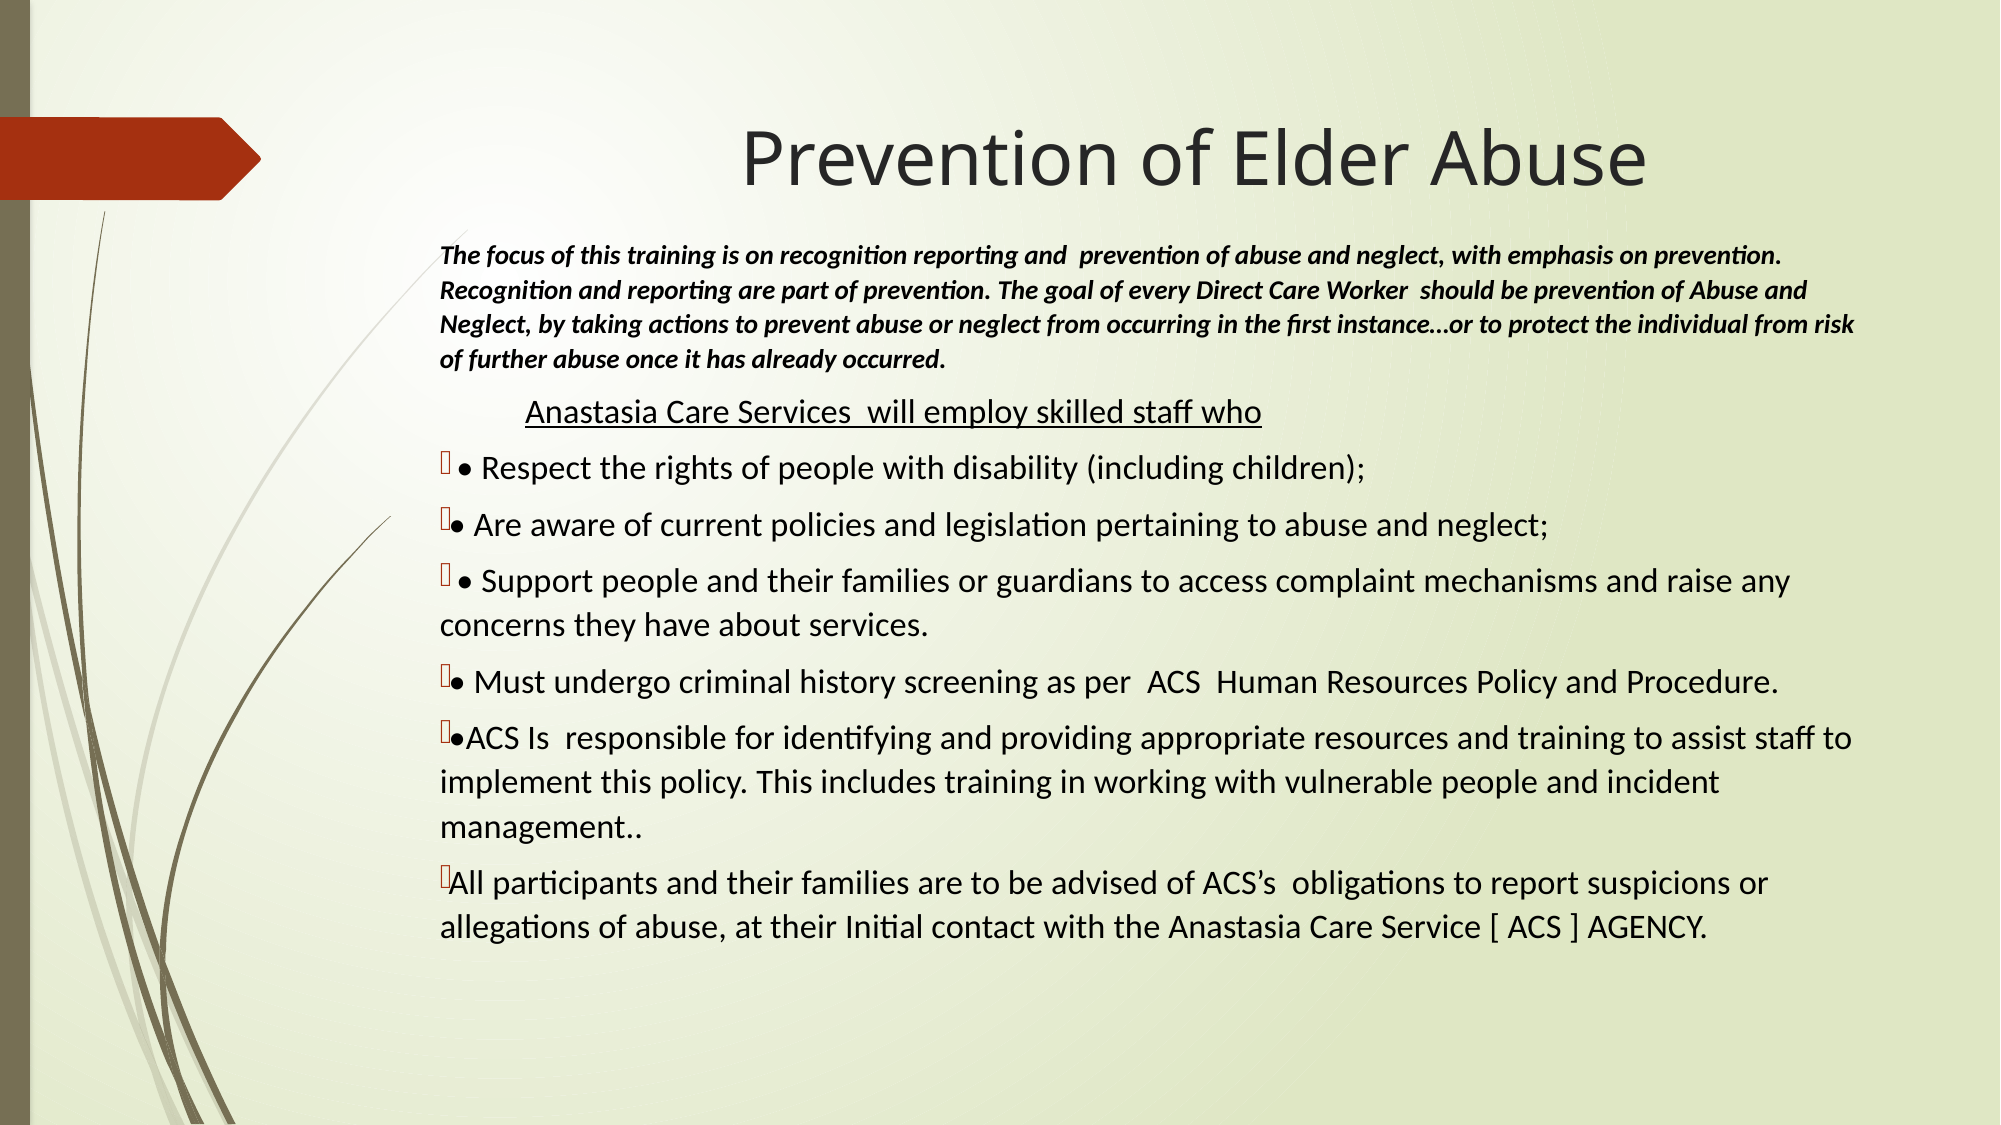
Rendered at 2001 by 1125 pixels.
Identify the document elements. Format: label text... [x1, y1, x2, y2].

list The focus of this training is on recognition reporting and prevention of abuse and neglect, with emphasis on prevention. Recognition and reporting are part of prevention. The goal of every Direct Care Worker should be prevention of Abuse and Neglect, by taking actions to prevent abuse or neglect from occurring in the first instance…or to protect the individual from risk of further abuse once it has already occurred. Anastasia Care Services will employ skilled staff who • Respect the rights of people with disability (including children); • Are aware of current policies and legislation pertaining to abuse and neglect; • Support people and their families or guardians to access complaint mechanisms and raise any concerns they have about services. • Must undergo criminal history screening as per ACS Human Resources Policy and Procedure. •ACS Is responsible for identifying and providing appropriate resources and training to assist staff to implement this policy. This includes training in working with vulnerable people and incident management.. All participants and their families are to be advised of ACS’s obligations to report suspicions or allegations of abuse, at their Initial contact with the Anastasia Care Service [ ACS ] AGENCY. [424, 228, 1888, 1007]
title Prevention of Elder Abuse [425, 102, 1888, 228]
